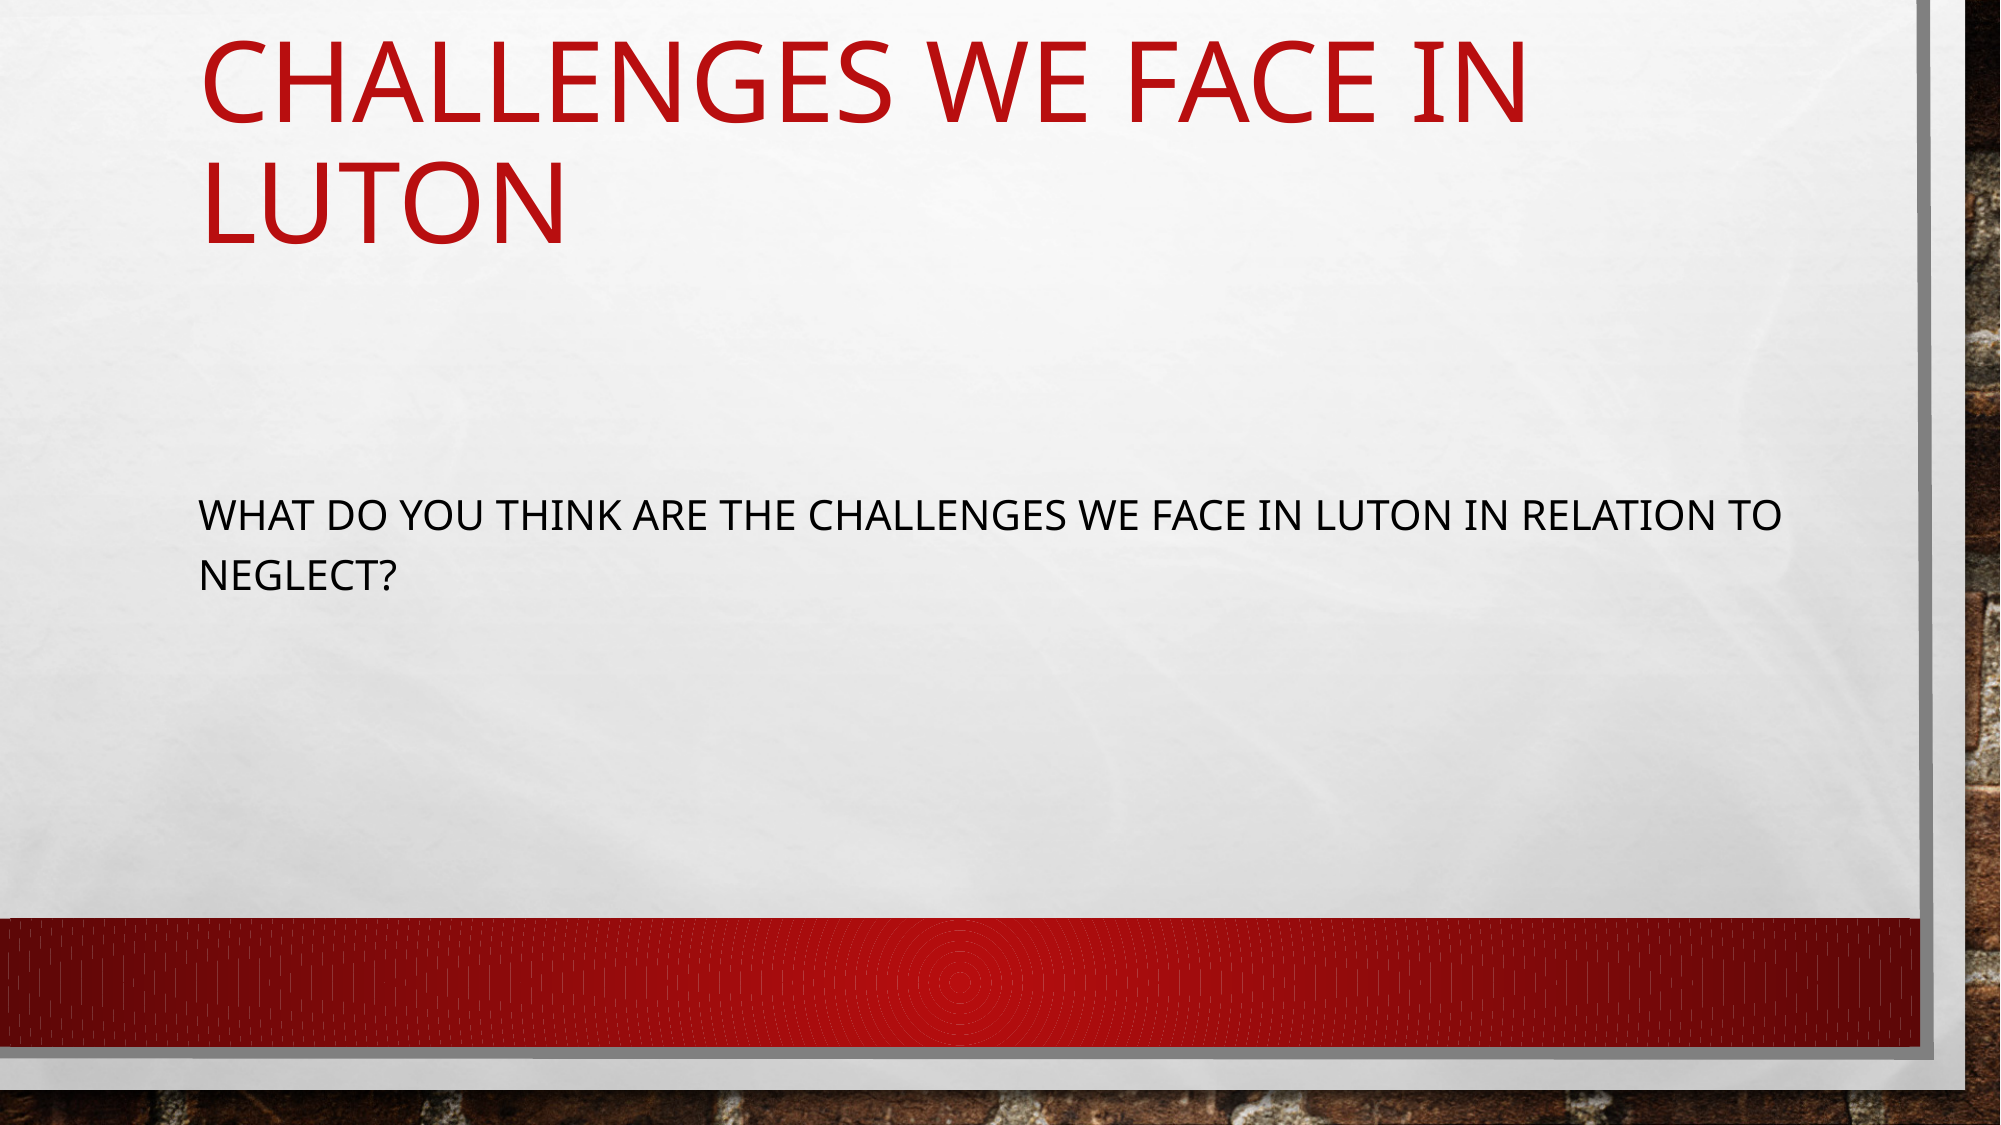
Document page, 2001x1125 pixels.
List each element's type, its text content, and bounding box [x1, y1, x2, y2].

picture [0, 0, 2000, 1125]
list What do you think are the challenges we face in luton in relation to neglect? [183, 191, 1889, 735]
title Challenges we face in Luton [183, 52, 1889, 191]
